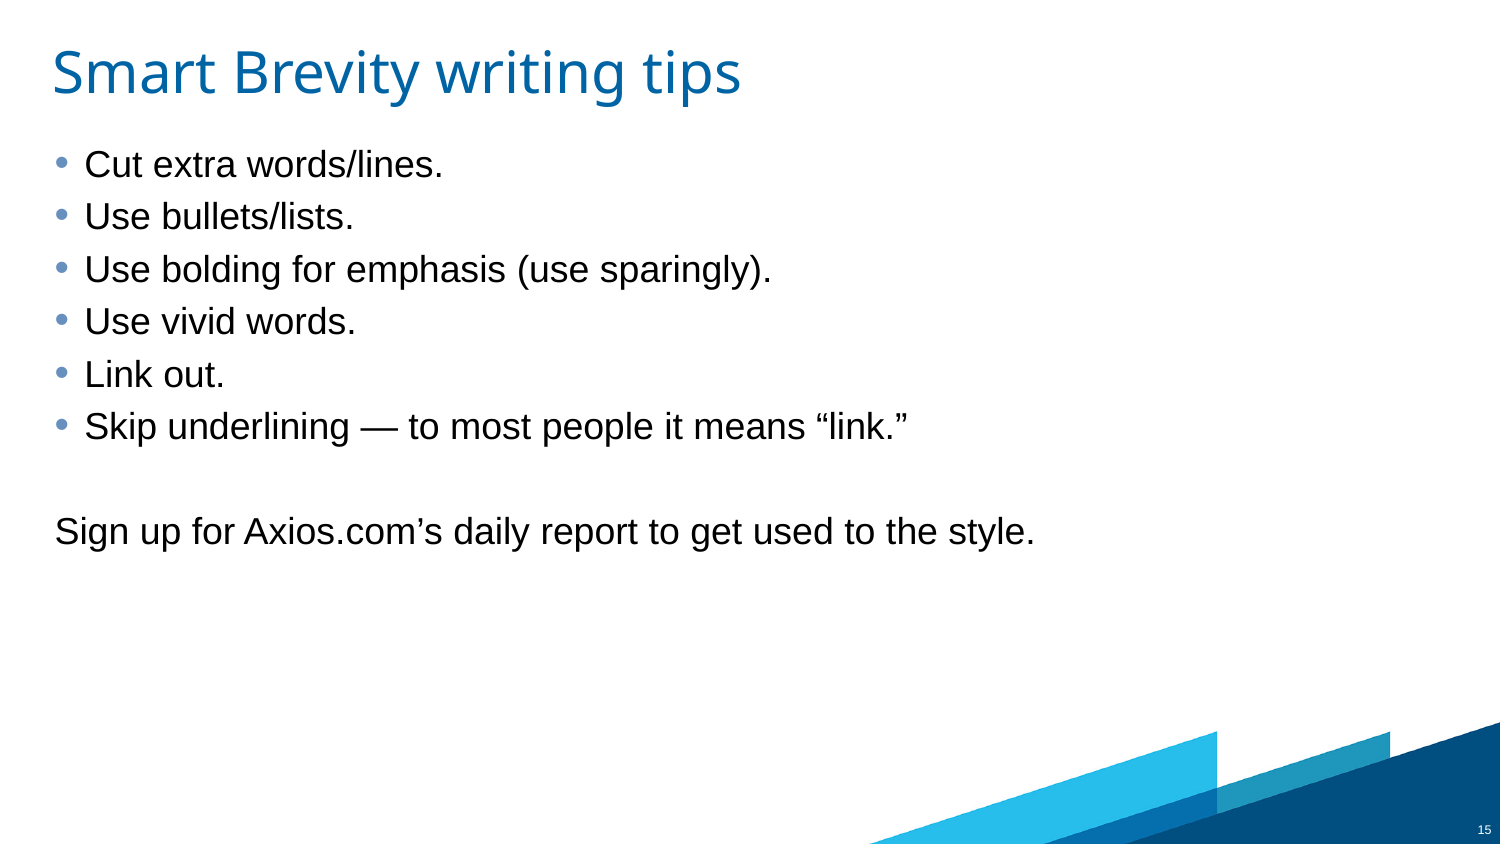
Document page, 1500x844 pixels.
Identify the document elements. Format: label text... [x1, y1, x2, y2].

slide_number 15 [1155, 806, 1500, 844]
picture [0, 0, 1500, 844]
title Smart Brevity writing tips [39, 15, 1417, 125]
list Cut extra words/lines. Use bullets/lists. Use bolding for emphasis (use sparingly). Use vivid words. Link out. Skip underlining — to most people it means “link.” Sign up for Axios.com’s daily report to get used to the style. [41, 132, 1419, 790]
